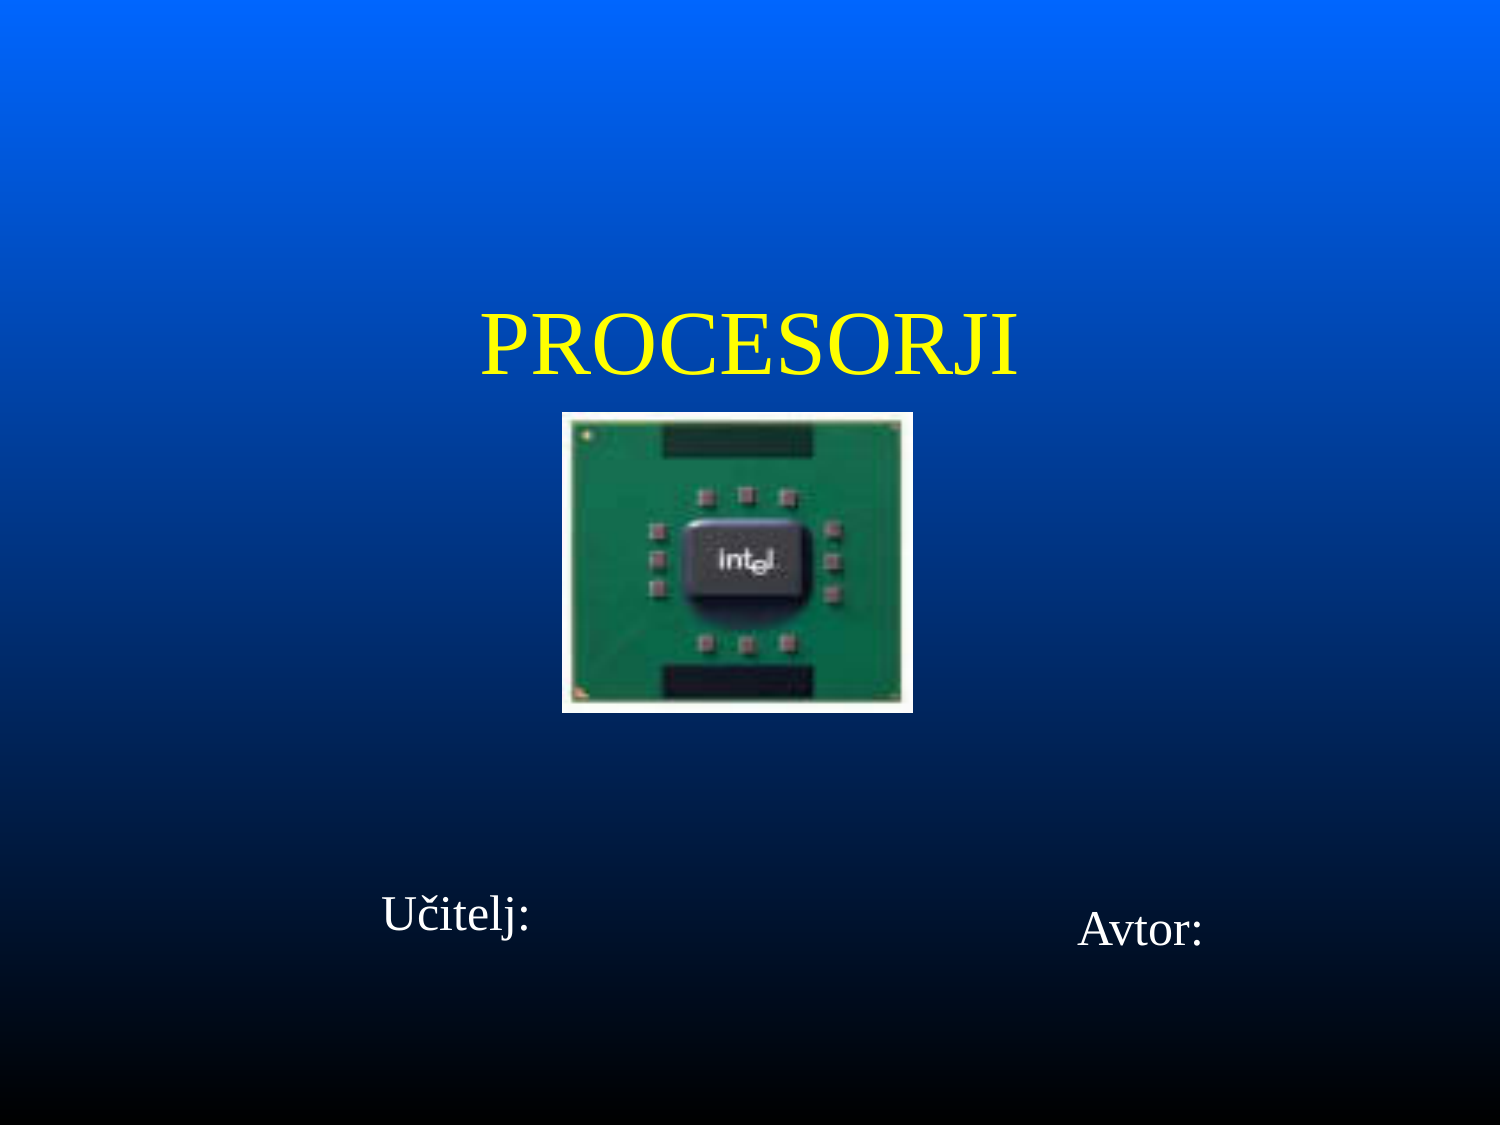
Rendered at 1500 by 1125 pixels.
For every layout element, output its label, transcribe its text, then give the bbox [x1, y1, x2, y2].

text_box Avtor: [912, 887, 1220, 1036]
subtitle Učitelj: [365, 800, 547, 1125]
picture [562, 412, 913, 713]
title PROCESORJI [112, 236, 1388, 440]
